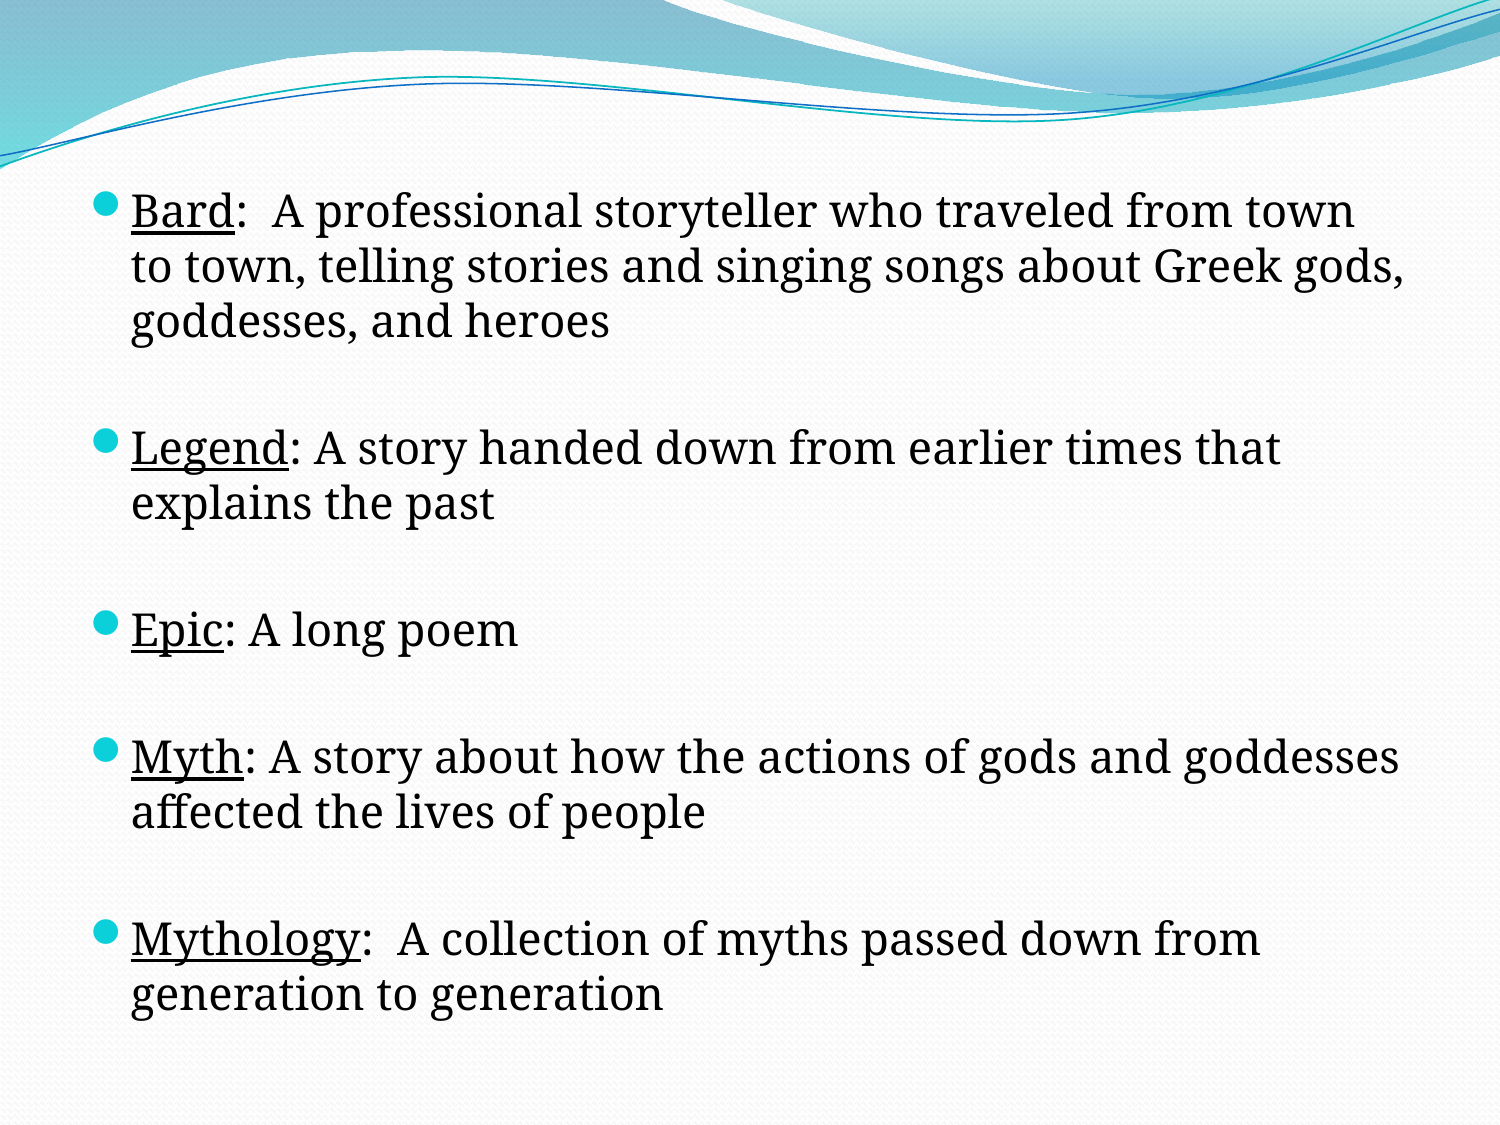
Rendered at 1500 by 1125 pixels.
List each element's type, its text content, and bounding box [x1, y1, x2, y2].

list Bard: A professional storyteller who traveled from town to town, telling stories and singing songs about Greek gods, goddesses, and heroes Legend: A story handed down from earlier times that explains the past Epic: A long poem Myth: A story about how the actions of gods and goddesses affected the lives of people Mythology: A collection of myths passed down from generation to generation [75, 174, 1425, 1038]
